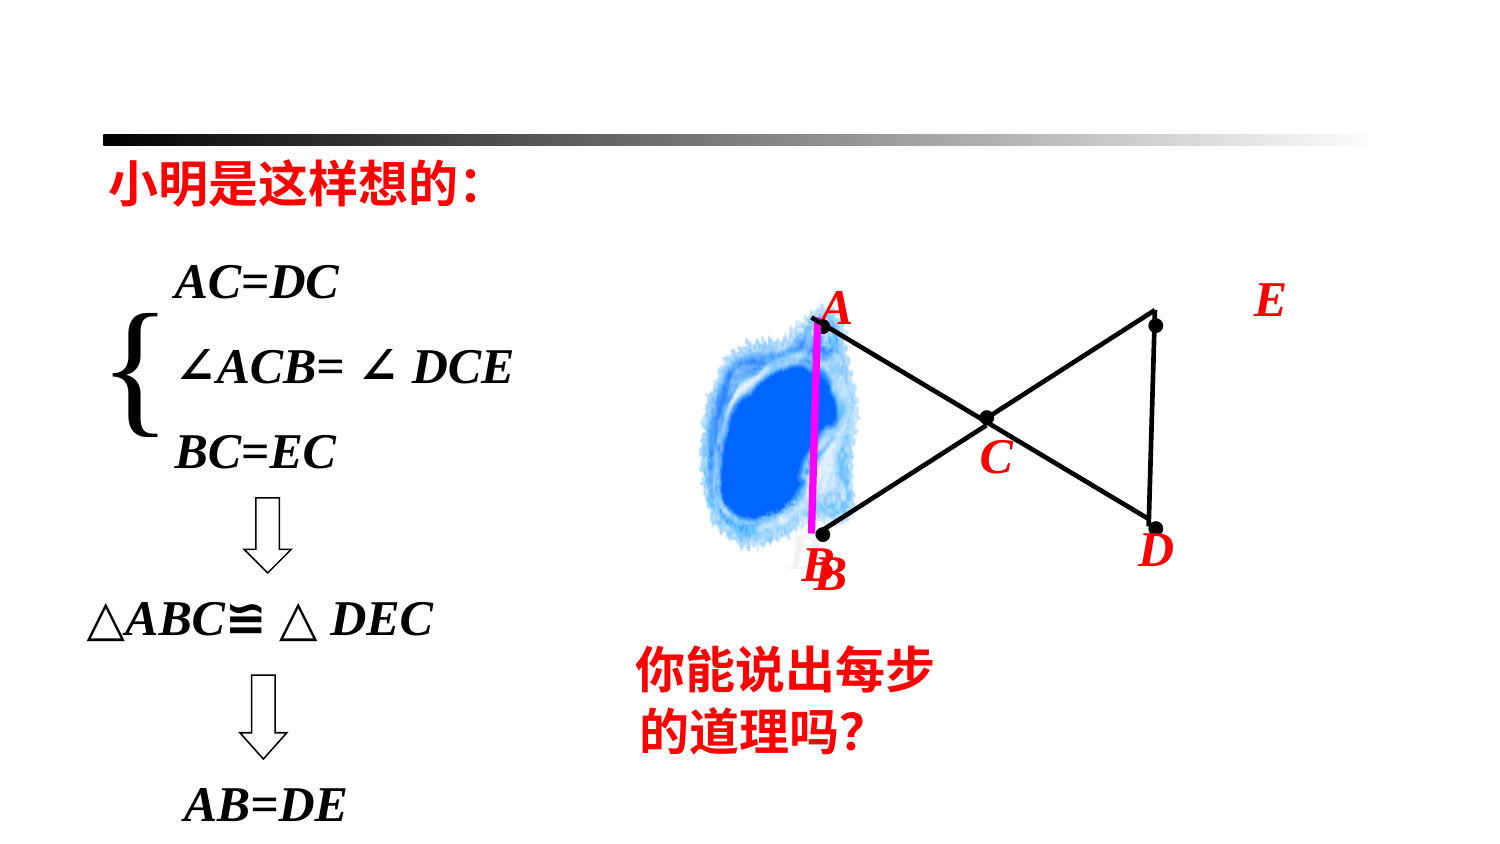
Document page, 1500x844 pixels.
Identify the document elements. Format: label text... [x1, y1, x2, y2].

text_box E [1242, 261, 1293, 333]
text_box C [987, 418, 1000, 490]
text_box · [954, 328, 987, 490]
text_box · [1124, 440, 1156, 602]
text_box 小明是这样想的： [97, 146, 665, 218]
text_box D [1126, 510, 1177, 582]
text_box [699, 236, 862, 611]
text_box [71, 241, 601, 840]
text_box · [1124, 236, 1156, 398]
text_box 你能说出每步的道理吗？ [572, 627, 962, 844]
